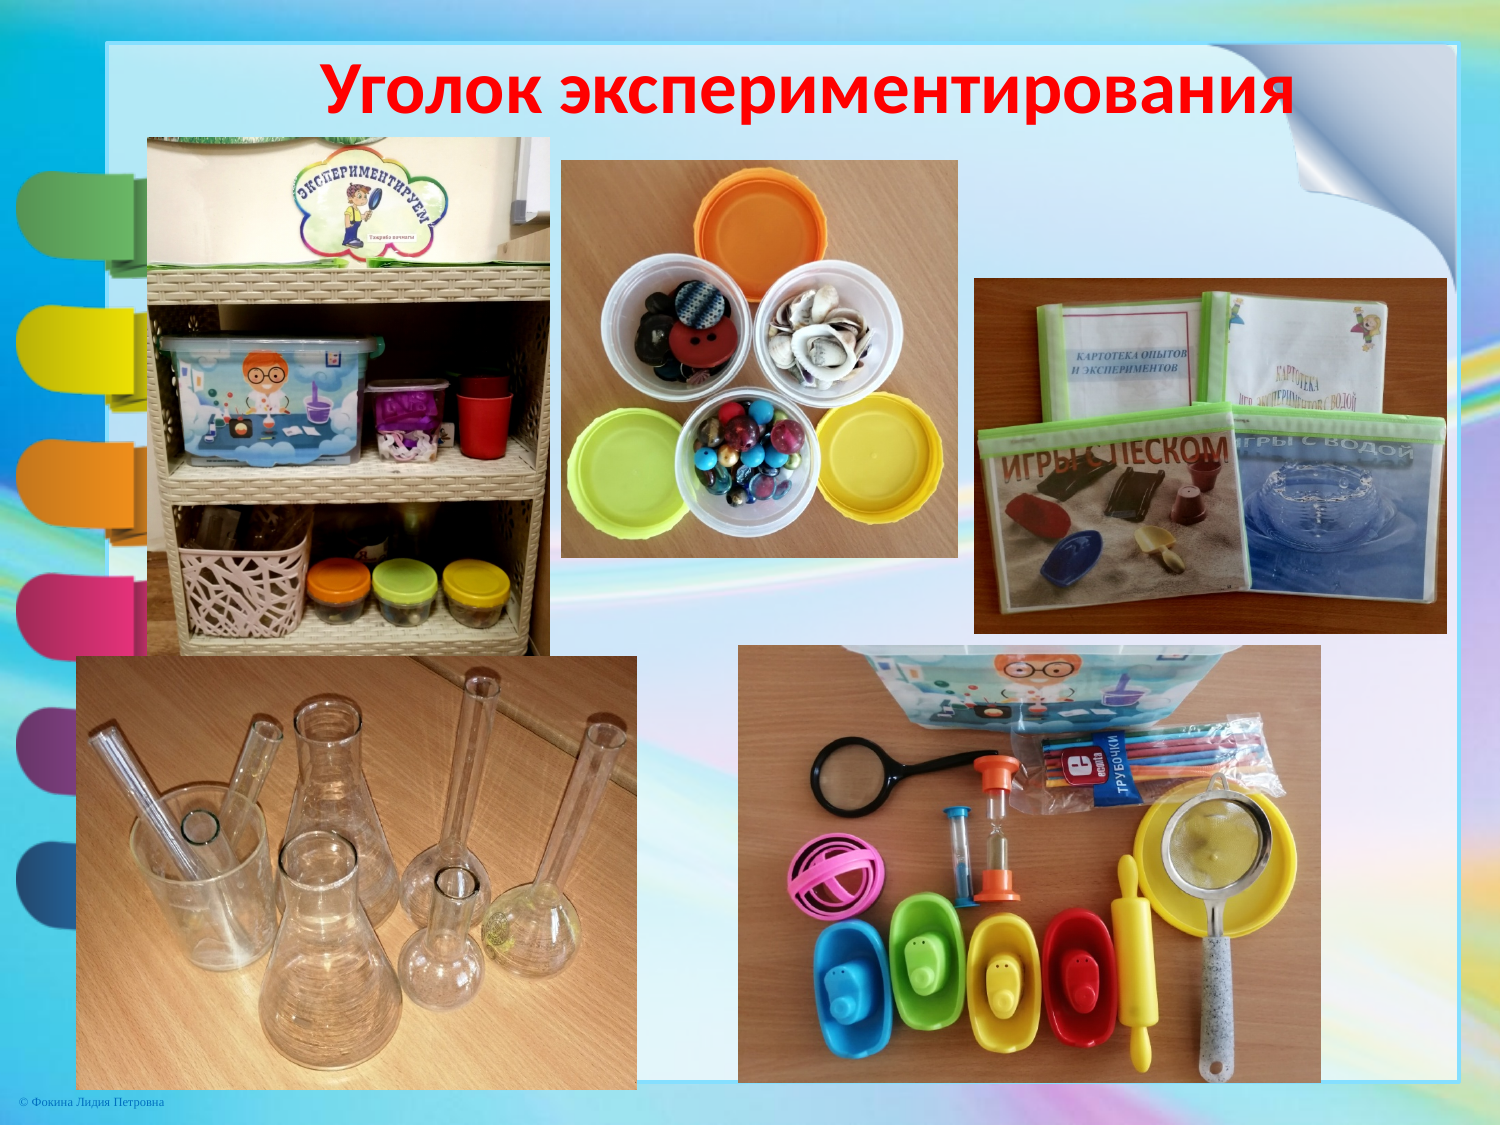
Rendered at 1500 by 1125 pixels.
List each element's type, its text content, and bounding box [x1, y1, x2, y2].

text_box Уголок экспериментирования [182, 30, 1435, 136]
picture [737, 644, 1322, 1083]
picture [974, 278, 1448, 634]
picture [560, 160, 958, 558]
picture [0, 0, 1500, 1125]
